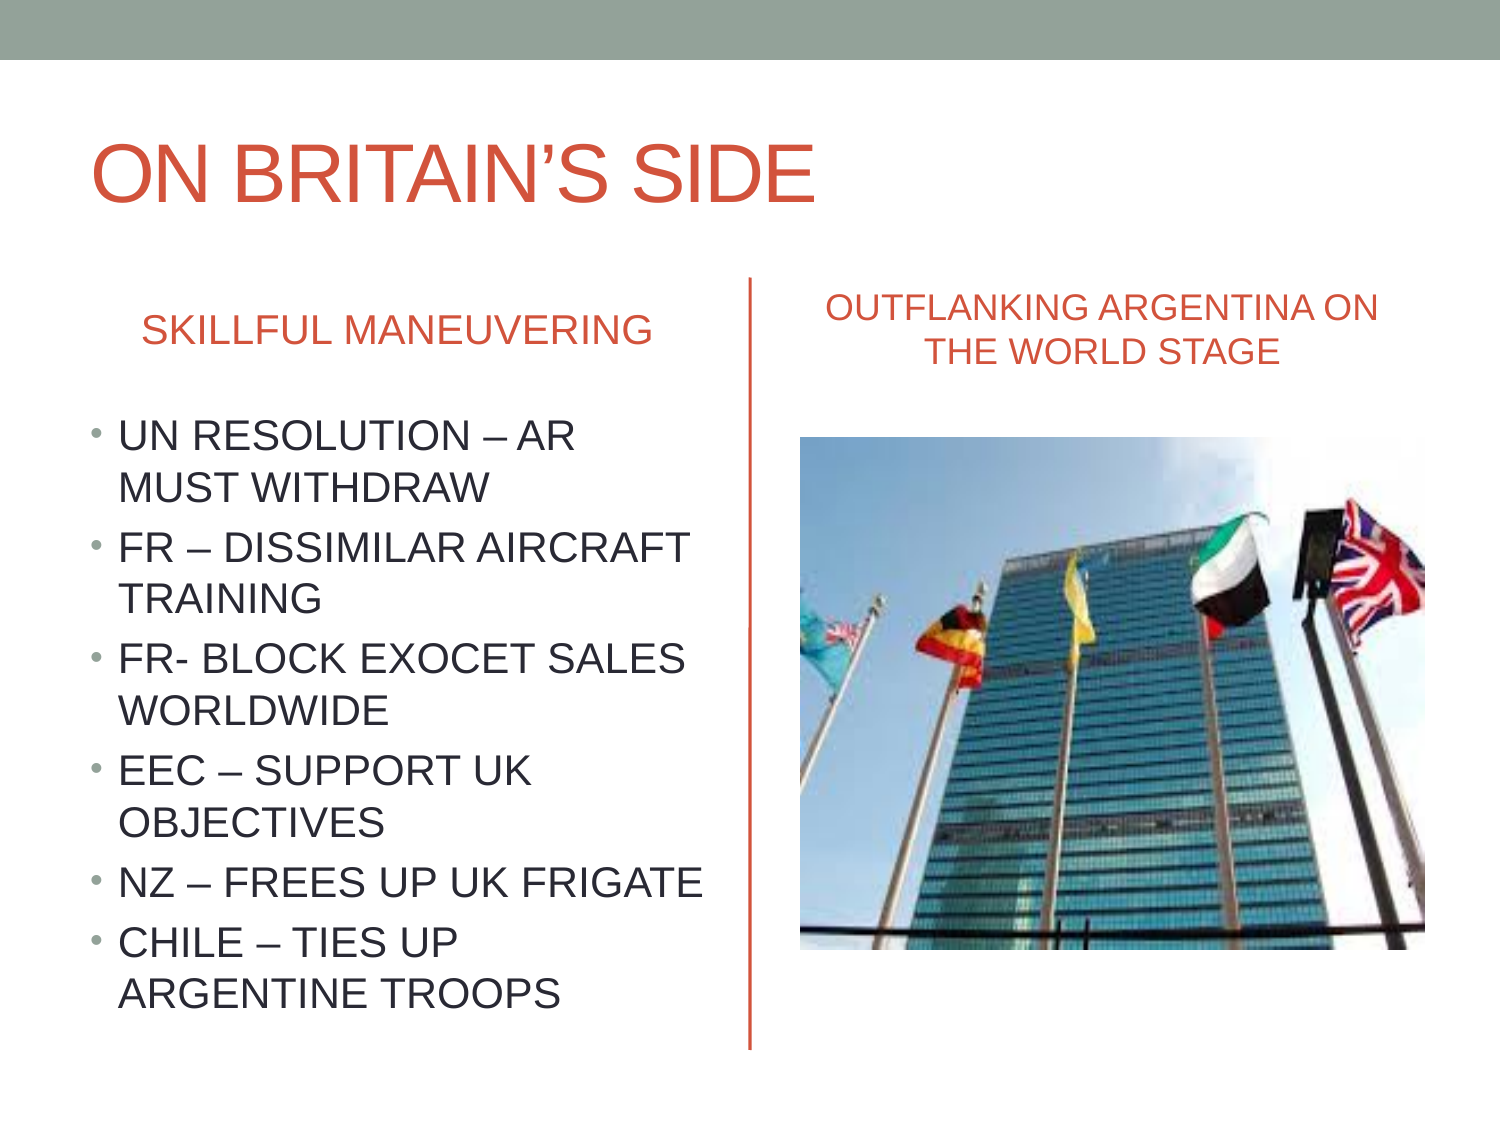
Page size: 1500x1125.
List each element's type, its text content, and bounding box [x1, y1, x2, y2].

list SKILLFUL MANEUVERING [75, 275, 720, 380]
list UN RESOLUTION – AR MUST WITHDRAW FR – DISSIMILAR AIRCRAFT TRAINING FR- BLOCK EXOCET SALES WORLDWIDE EEC – SUPPORT UK OBJECTIVES NZ – FREES UP UK FRIGATE CHILE – TIES UP ARGENTINE TROOPS [75, 399, 720, 1049]
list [799, 437, 1426, 951]
list OUTFLANKING ARGENTINA ON THE WORLD STAGE [780, 275, 1425, 380]
title ON BRITAIN’S SIDE [75, 87, 1425, 250]
